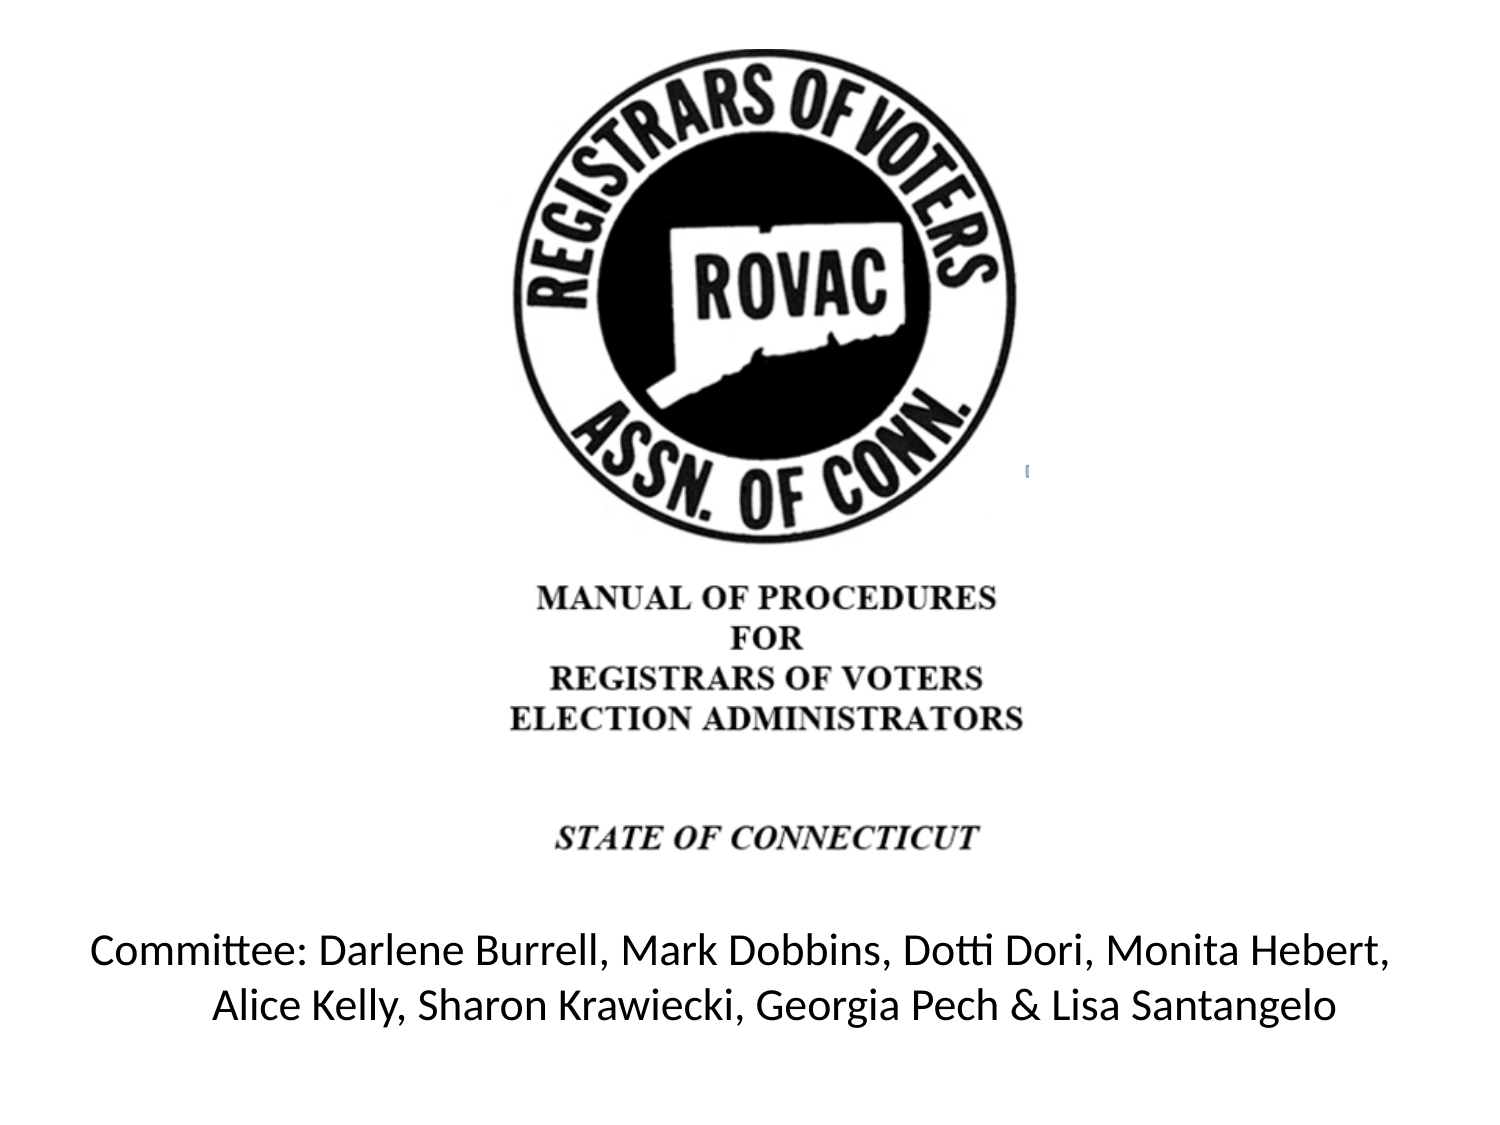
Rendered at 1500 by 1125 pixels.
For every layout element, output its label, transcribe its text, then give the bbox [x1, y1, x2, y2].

picture [499, 49, 1029, 852]
list Committee: Darlene Burrell, Mark Dobbins, Dotti Dori, Monita Hebert, Alice Kelly, Sharon Krawiecki, Georgia Pech & Lisa Santangelo [74, 912, 1426, 1068]
